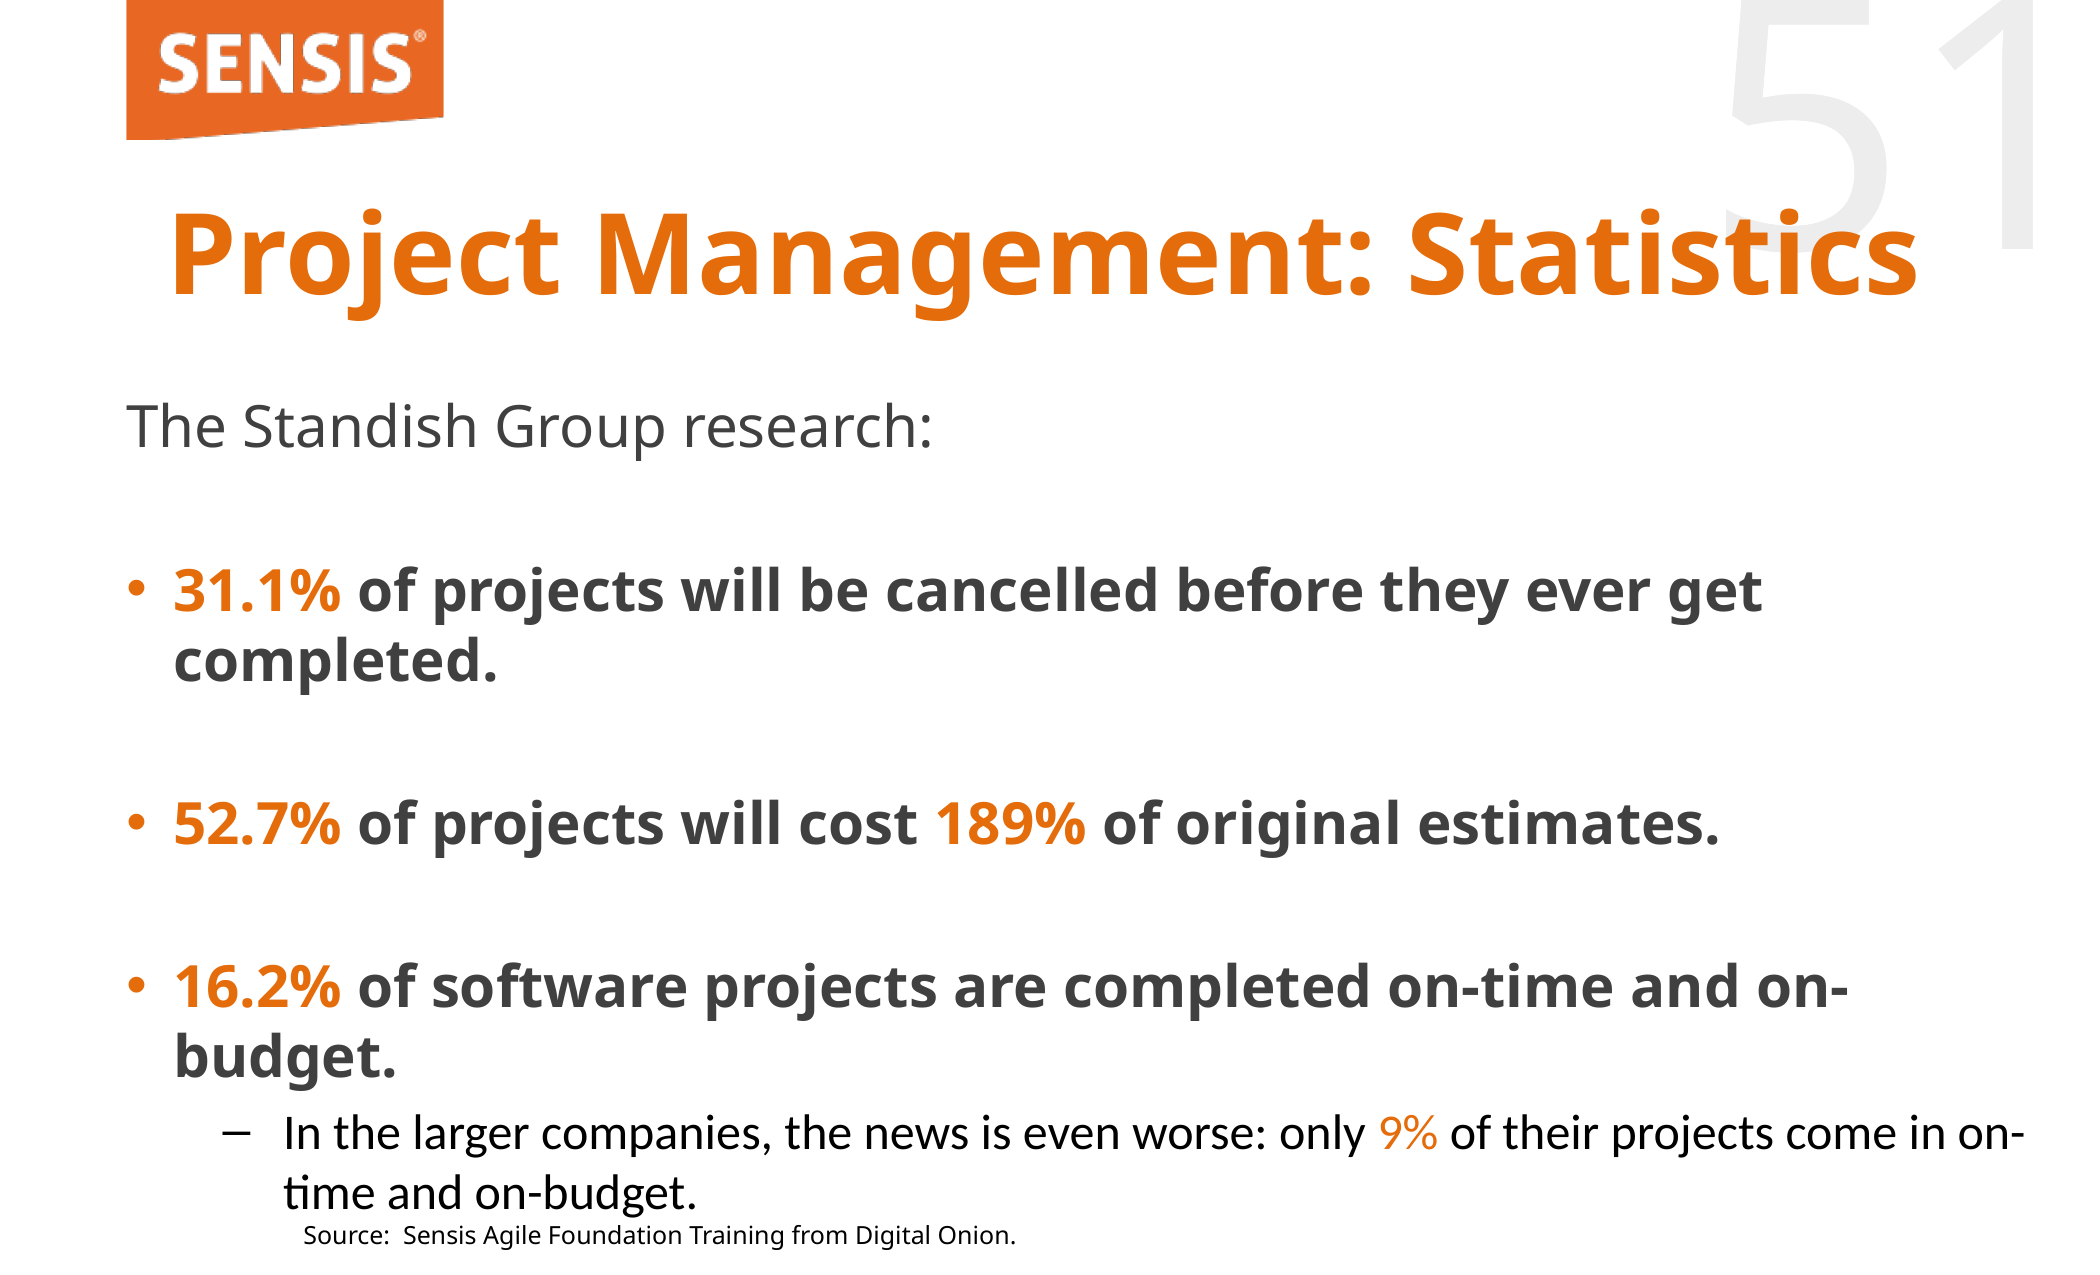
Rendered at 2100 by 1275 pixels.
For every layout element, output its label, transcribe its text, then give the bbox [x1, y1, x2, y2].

text_box Source: Sensis Agile Foundation Training from Digital Onion. [288, 1212, 1702, 1258]
list The Standish Group research: 31.1% of projects will be cancelled before they ever get completed. 52.7% of projects will cost 189% of original estimates. 16.2% of software projects are completed on-time and on-budget. In the larger companies, the news is even worse: only 9% of their projects come in on-time and on-budget. [111, 381, 2063, 1168]
list Project Management: Statistics [112, 174, 1975, 325]
